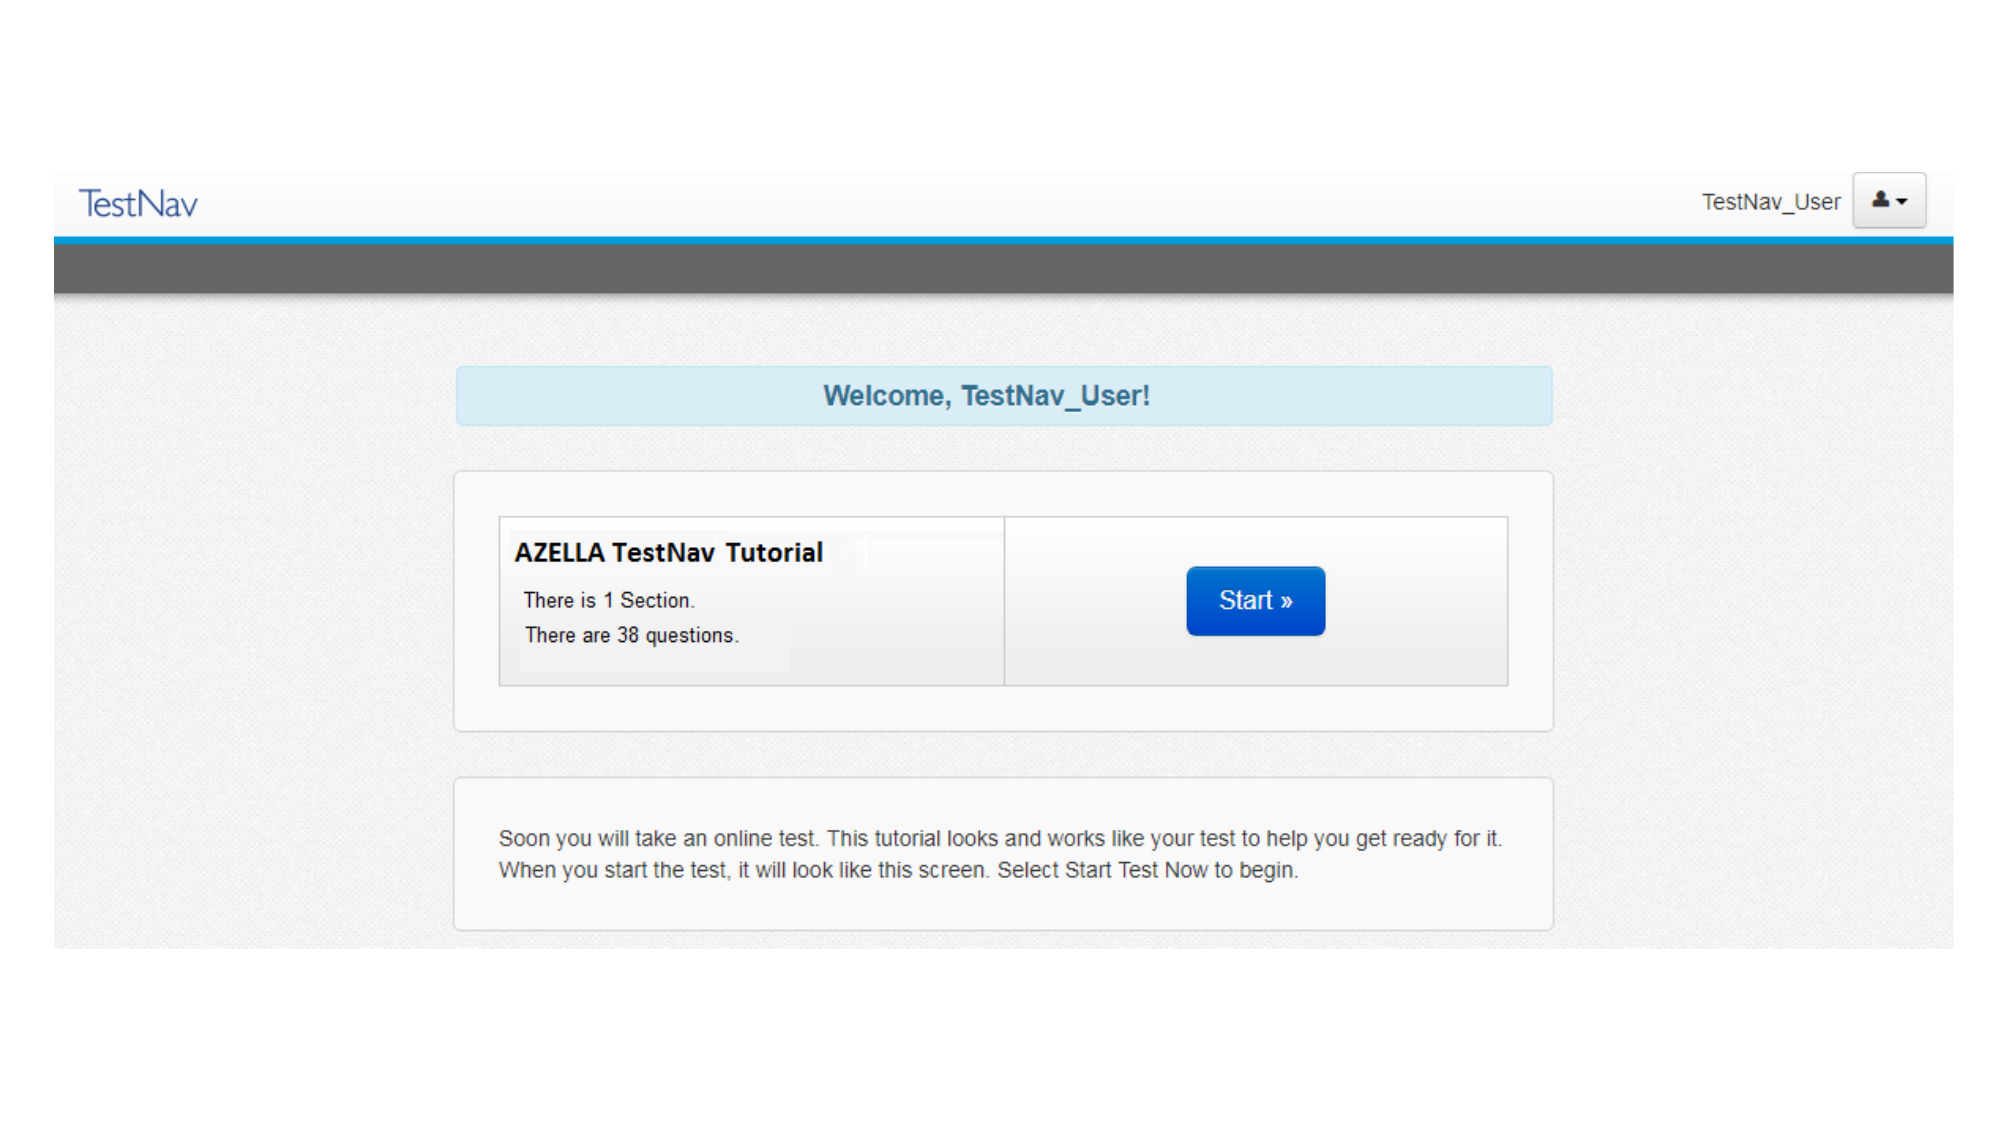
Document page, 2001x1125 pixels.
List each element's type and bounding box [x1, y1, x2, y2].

picture [53, 172, 1965, 960]
